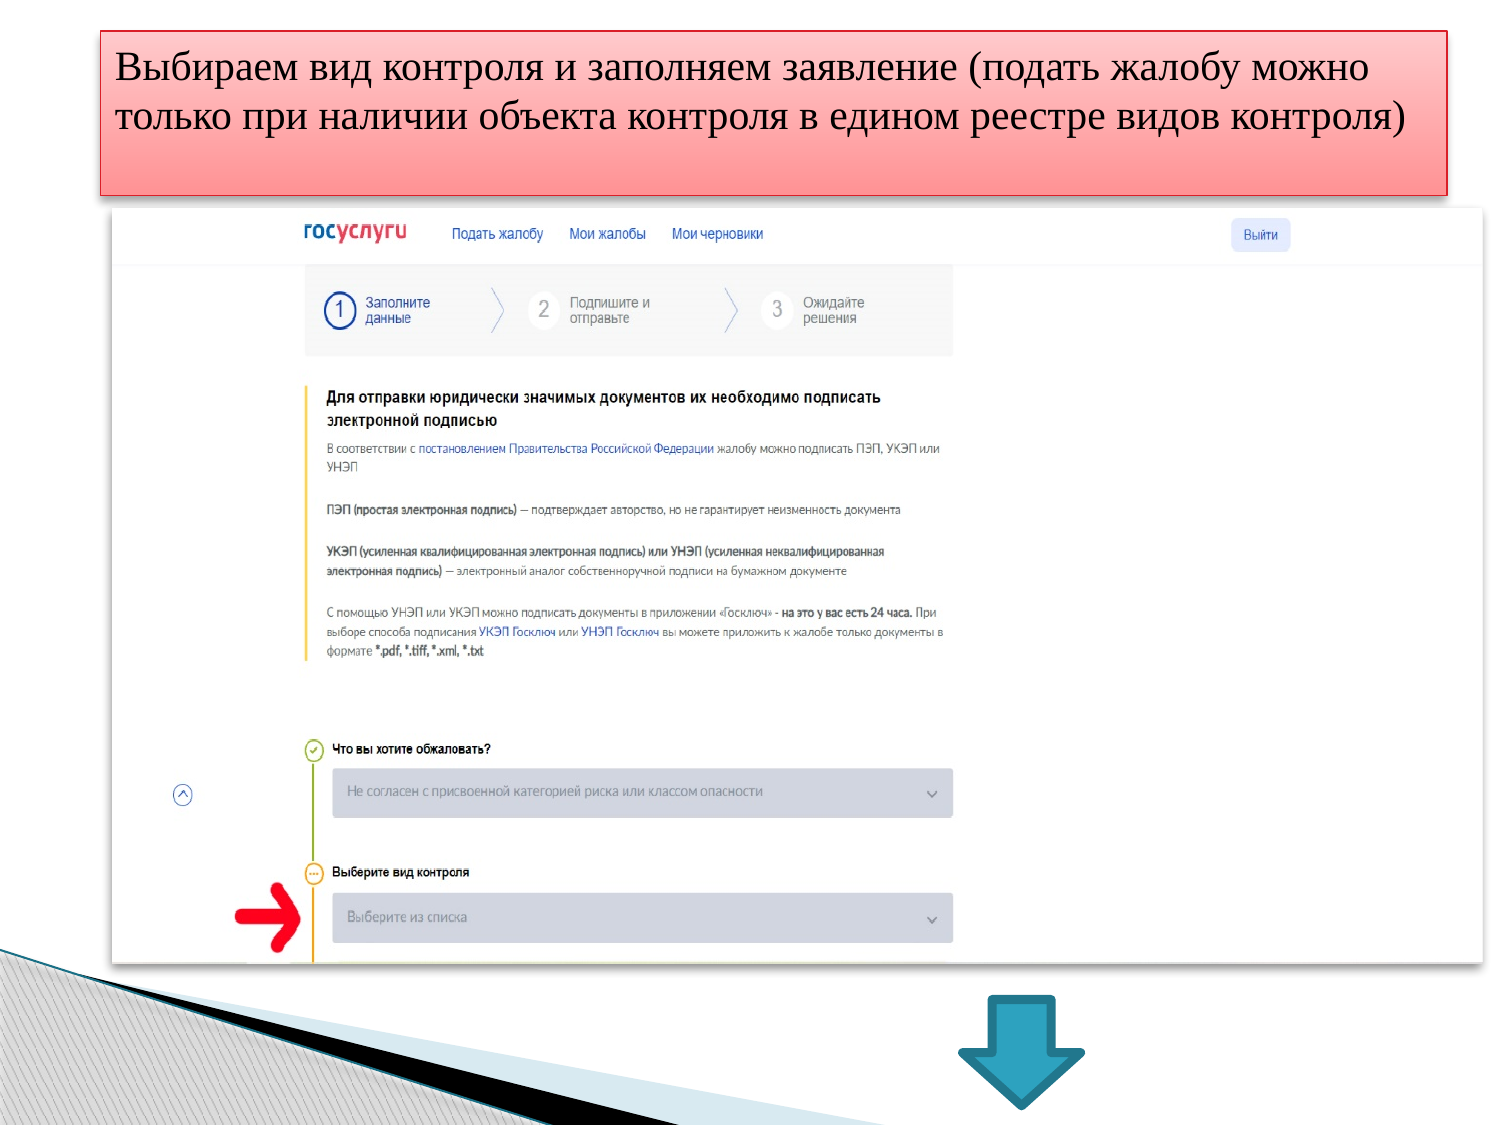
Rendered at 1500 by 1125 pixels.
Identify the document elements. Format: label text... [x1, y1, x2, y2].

picture [111, 207, 1483, 965]
text_box [958, 994, 1086, 1111]
text_box Выбираем вид контроля и заполняем заявление (подать жалобу можно только при наличии объекта контроля в едином реестре видов контроля) [100, 30, 1448, 196]
